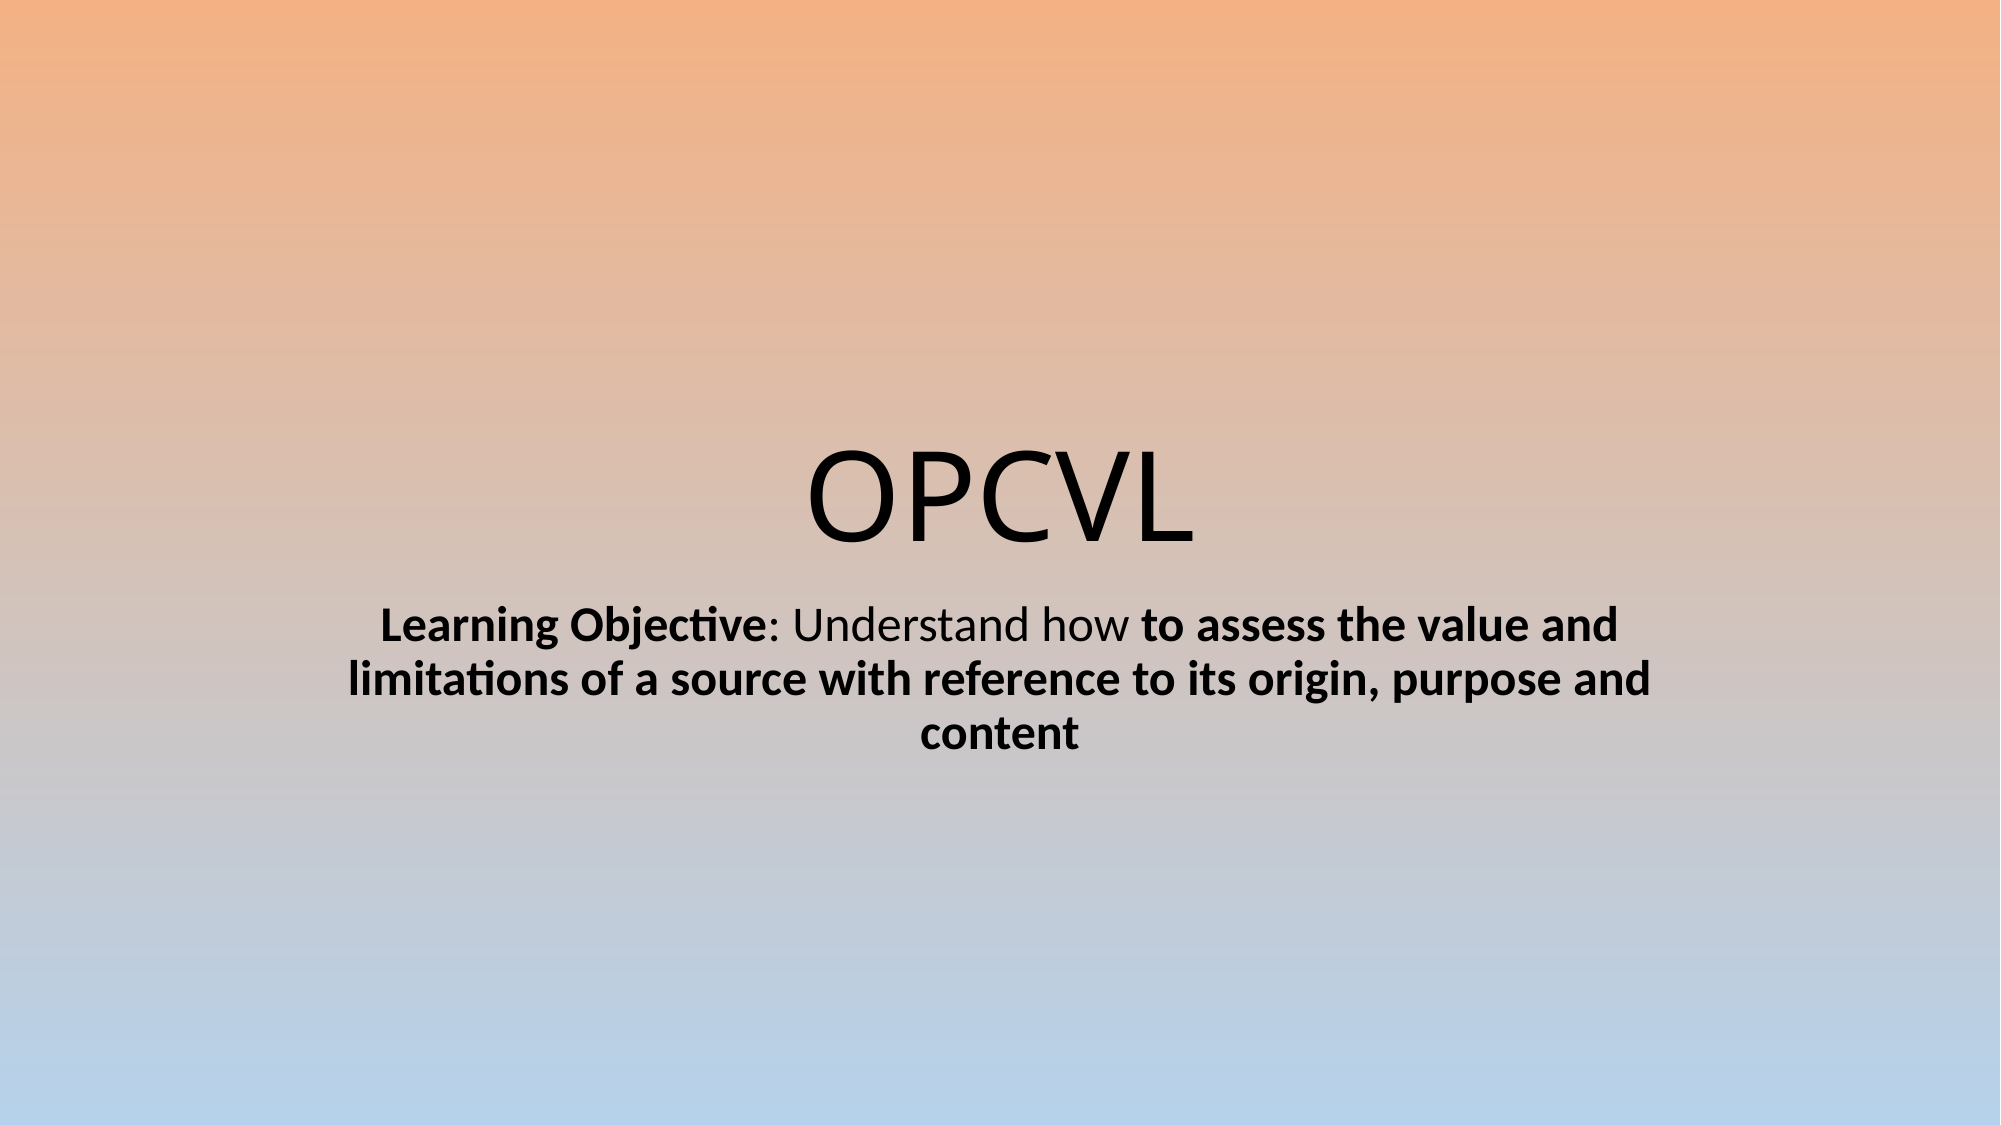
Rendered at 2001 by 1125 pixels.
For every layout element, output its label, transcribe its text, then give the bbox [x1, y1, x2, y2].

subtitle Learning Objective: Understand how to assess the value and limitations of a source with reference to its origin, purpose and content [249, 590, 1750, 863]
title OPCVL [249, 184, 1750, 576]
